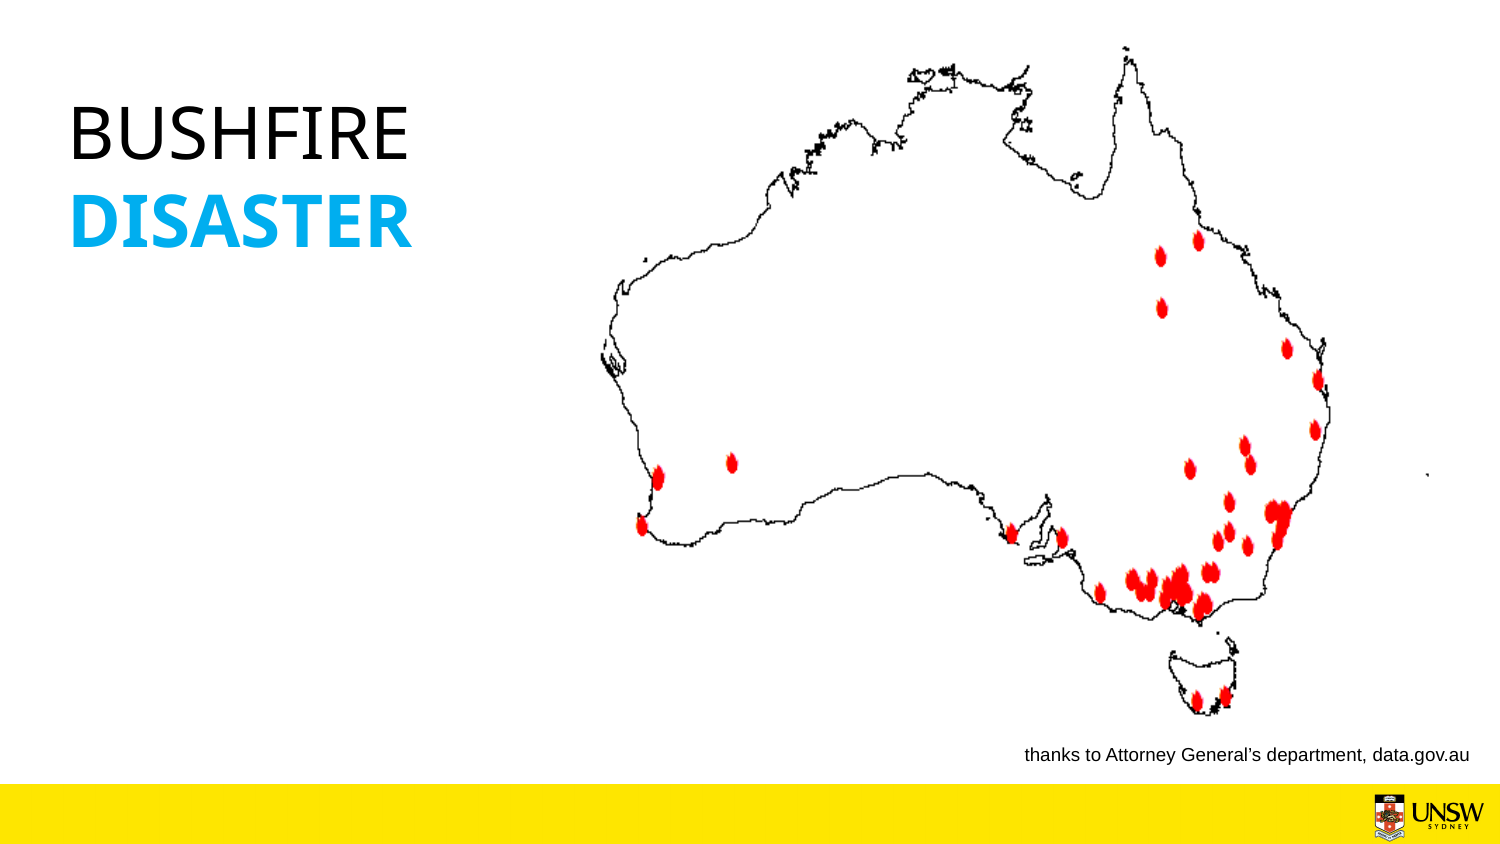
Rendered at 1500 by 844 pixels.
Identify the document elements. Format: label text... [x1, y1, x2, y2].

text_box BUSHFIRE DISASTER [53, 79, 490, 411]
picture [490, 20, 1500, 743]
text_box thanks to Attorney General’s department, data.gov.au [1009, 743, 1500, 773]
picture [0, 784, 1500, 844]
